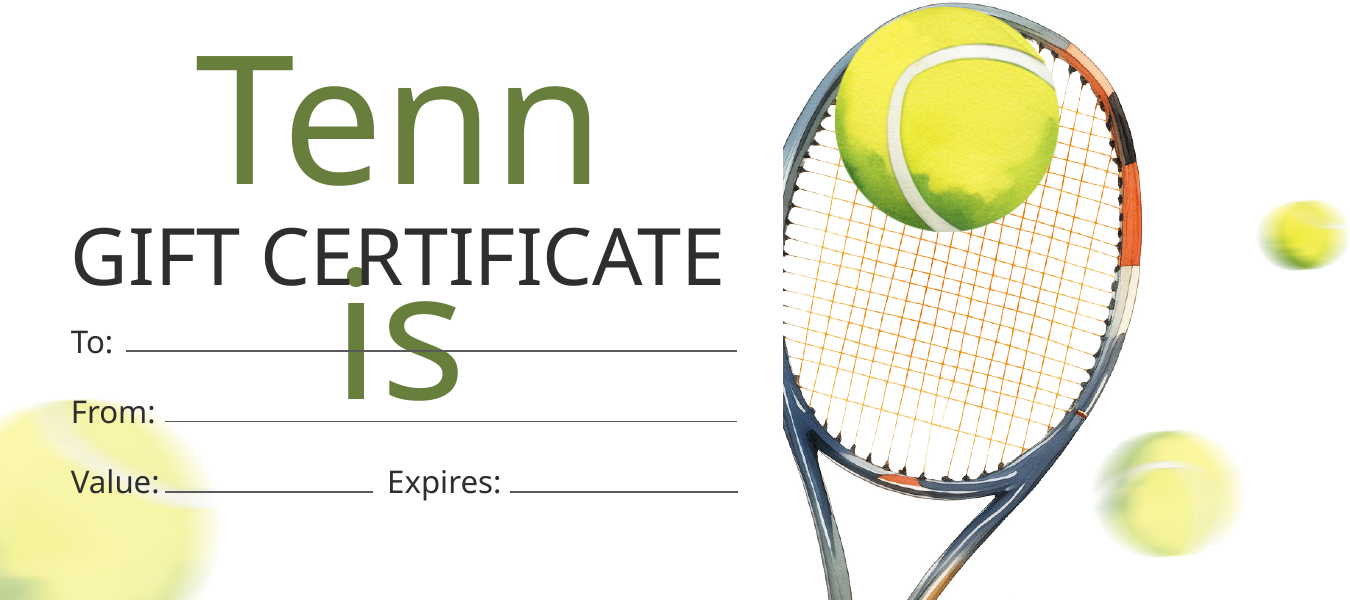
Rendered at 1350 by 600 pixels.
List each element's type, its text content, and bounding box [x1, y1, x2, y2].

text_box Tennis [181, 5, 618, 206]
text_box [386, 462, 738, 501]
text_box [70, 321, 737, 361]
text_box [70, 392, 737, 431]
text_box Tennis [181, 302, 618, 320]
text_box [782, 0, 1348, 600]
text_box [70, 462, 373, 501]
text_box Tennis [181, 369, 618, 390]
picture [0, 397, 225, 600]
text_box GIFT CERTIFICATE [70, 206, 765, 302]
